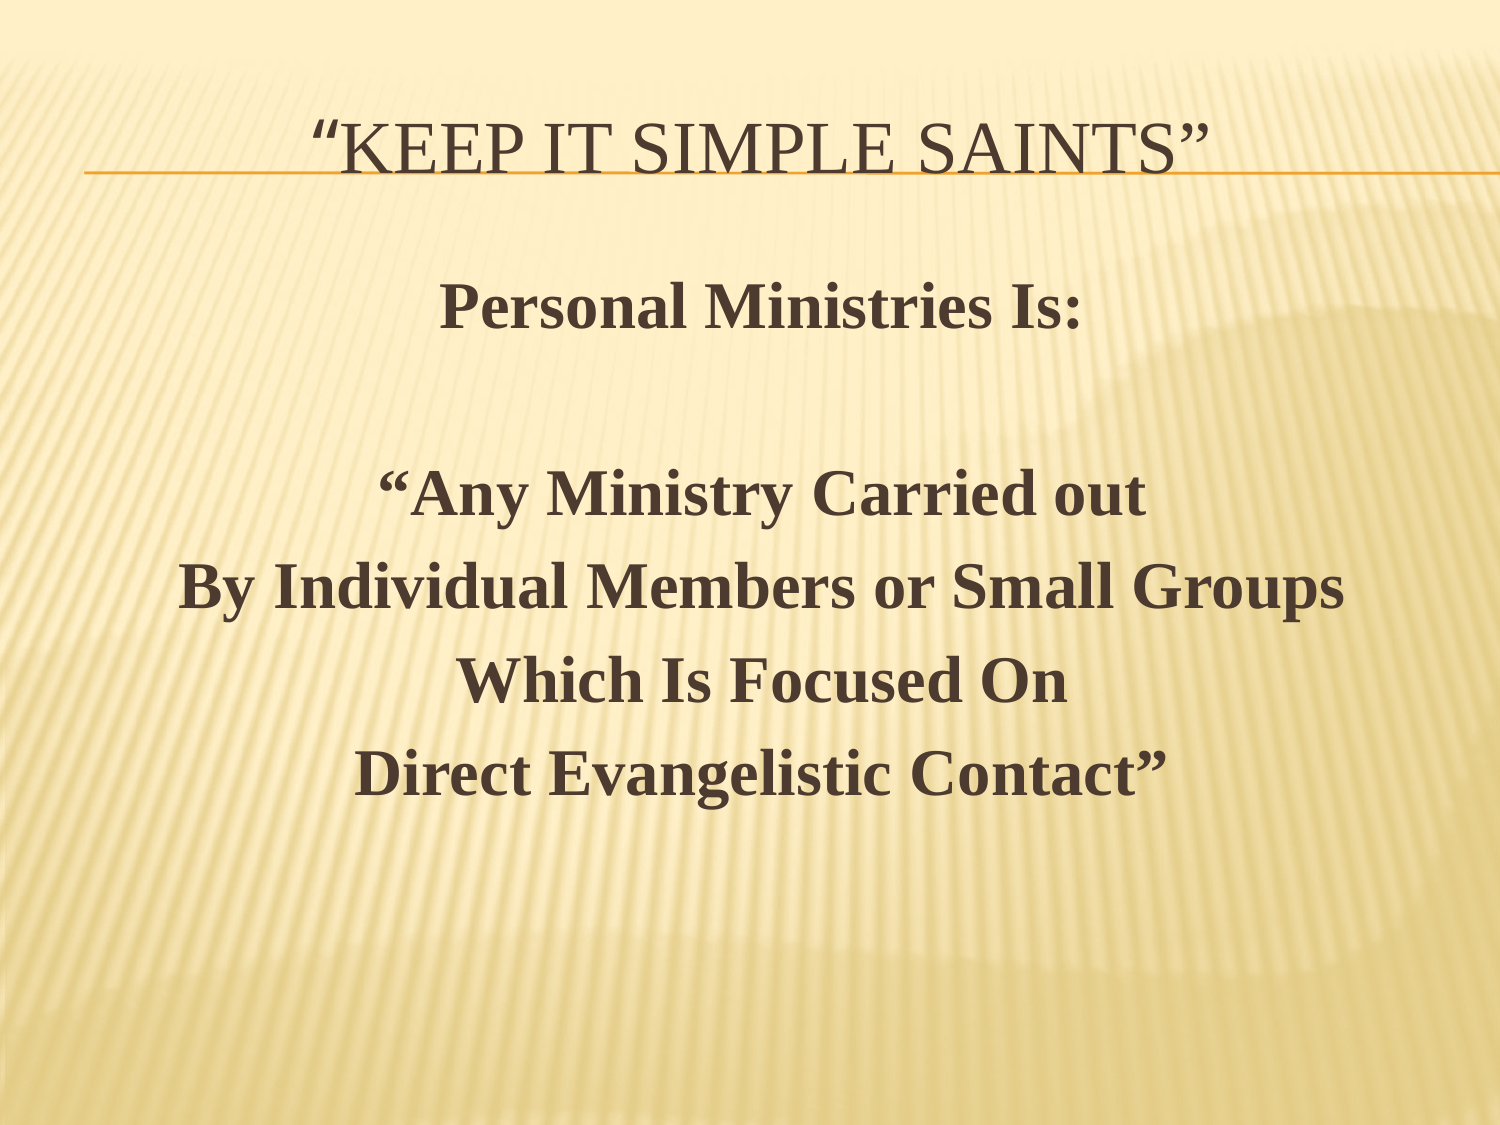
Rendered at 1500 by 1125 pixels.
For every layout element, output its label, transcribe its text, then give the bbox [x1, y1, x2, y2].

list Personal Ministries Is: “Any Ministry Carried out By Individual Members or Small Groups Which Is Focused On Direct Evangelistic Contact” [50, 254, 1475, 998]
title “Keep It Simple Saints” [50, 75, 1475, 213]
